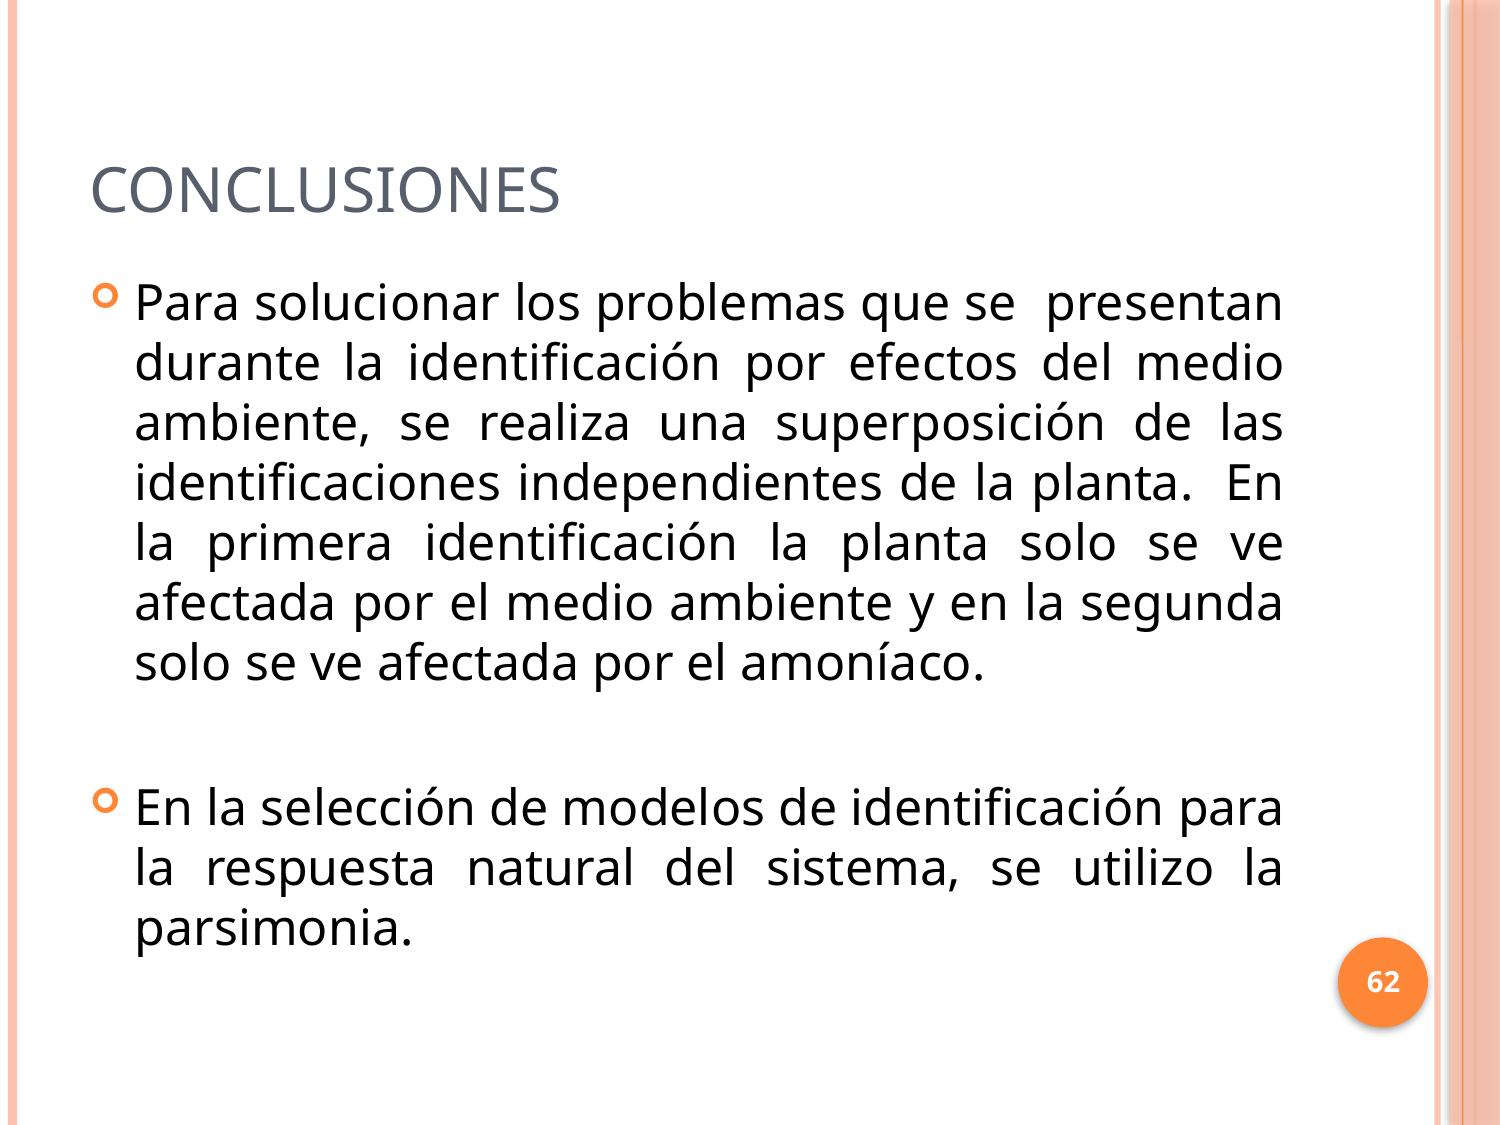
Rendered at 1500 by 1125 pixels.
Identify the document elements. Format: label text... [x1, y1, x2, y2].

list Para solucionar los problemas que se presentan durante la identificación por efectos del medio ambiente, se realiza una superposición de las identificaciones independientes de la planta. En la primera identificación la planta solo se ve afectada por el medio ambiente y en la segunda solo se ve afectada por el amoníaco. En la selección de modelos de identificación para la respuesta natural del sistema, se utilizo la parsimonia. [75, 262, 1300, 1062]
title Conclusiones [75, 45, 1300, 233]
slide_number 62 [1333, 940, 1434, 1027]
